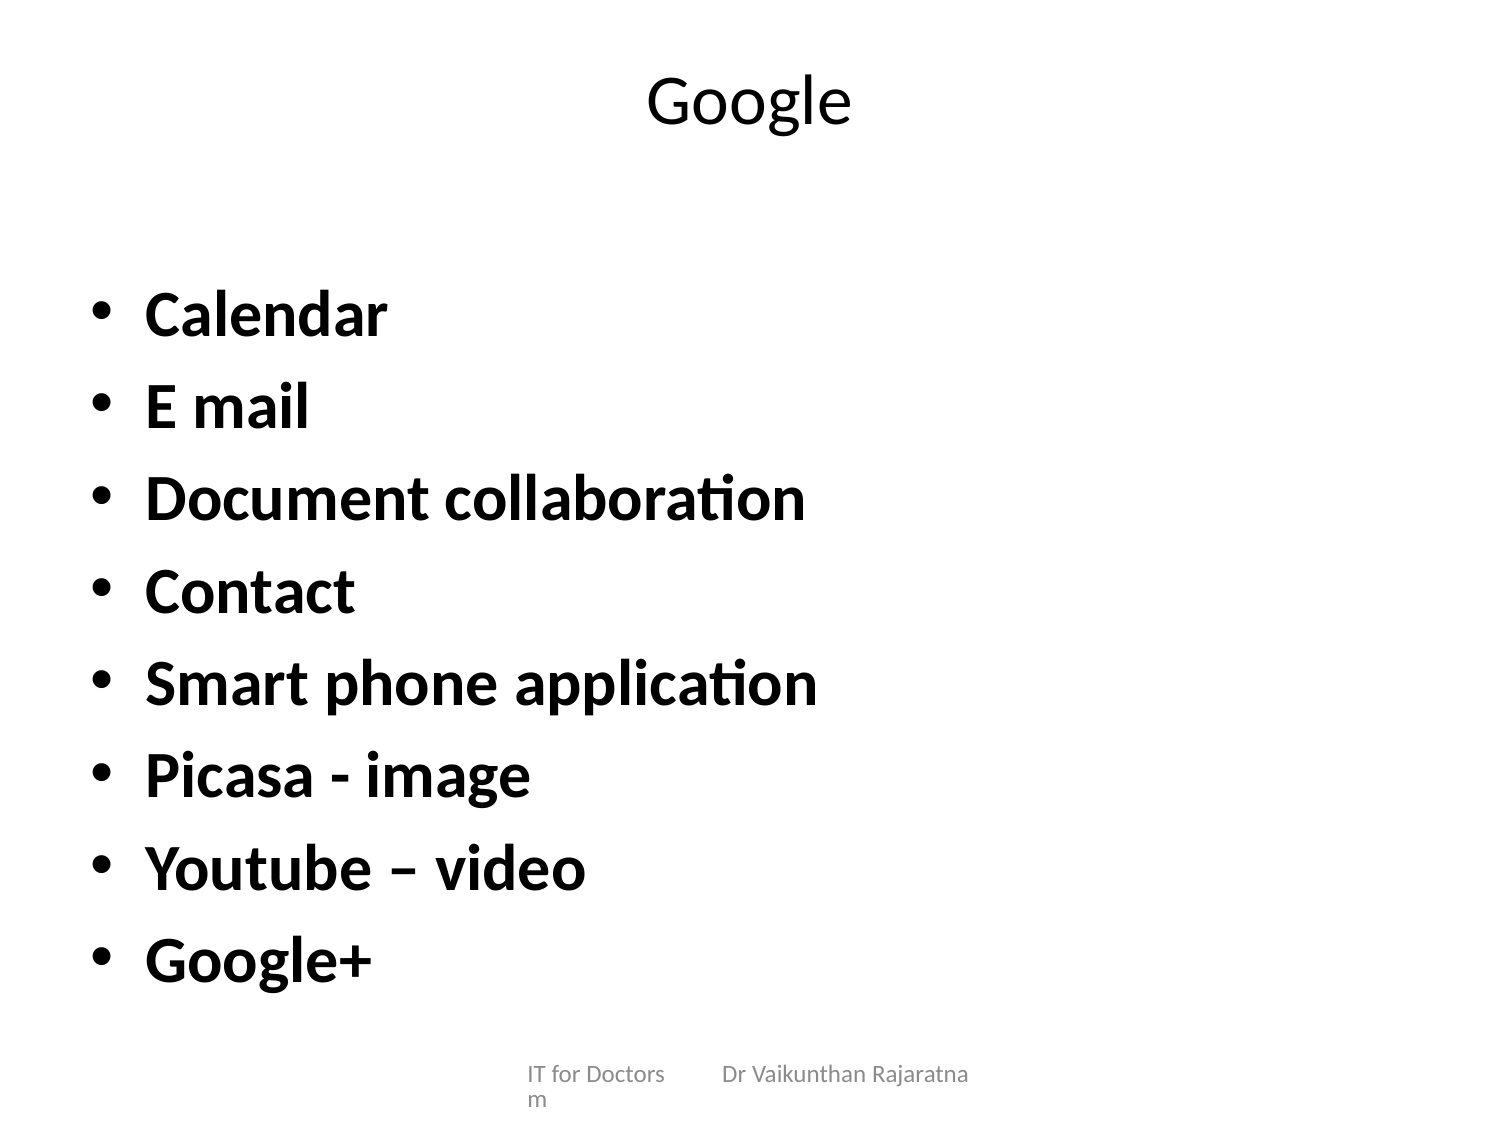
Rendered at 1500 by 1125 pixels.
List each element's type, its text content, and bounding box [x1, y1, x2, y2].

title Google [75, 45, 1425, 233]
list Calendar E mail Document collaboration Contact Smart phone application Picasa - image Youtube – video Google+ [75, 262, 1425, 1005]
footer IT for Doctors Dr Vaikunthan Rajaratnam [512, 1042, 988, 1103]
